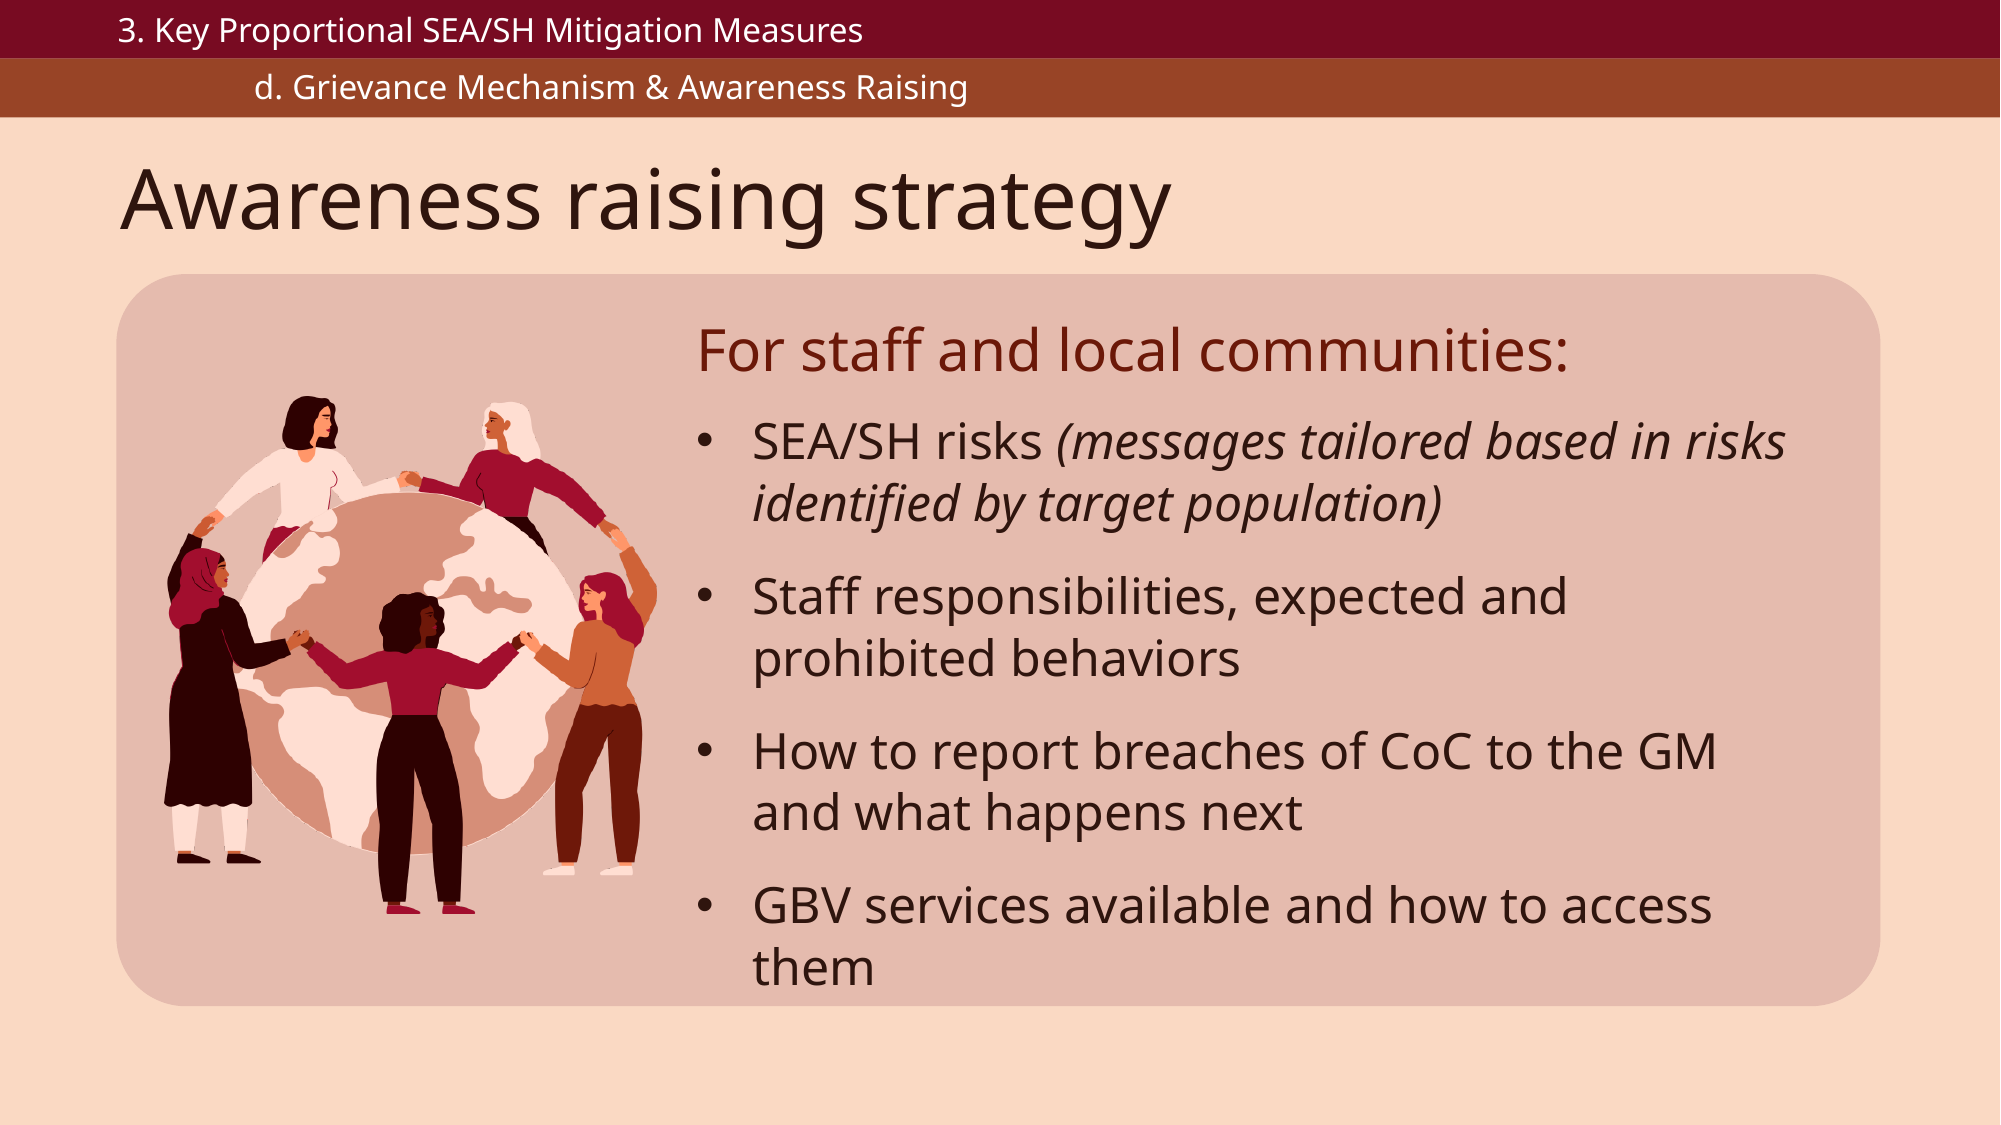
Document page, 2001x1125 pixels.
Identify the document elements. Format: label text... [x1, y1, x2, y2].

text_box d. Grievance Mechanism & Awareness Raising [253, 66, 1241, 107]
text_box 3. Key Proportional SEA/SH Mitigation Measures [117, 9, 1881, 50]
text_box [0, 58, 2000, 118]
text_box [115, 273, 1882, 1008]
picture [164, 396, 657, 914]
text_box [0, 0, 2000, 58]
text_box Awareness raising strategy [117, 139, 1883, 254]
text_box For staff and local communities: SEA/SH risks (messages tailored based in risks identified by target population) Staff responsibilities, expected and prohibited behaviors How to report breaches of CoC to the GM and what happens next GBV services available and how to access them [681, 305, 1836, 1003]
